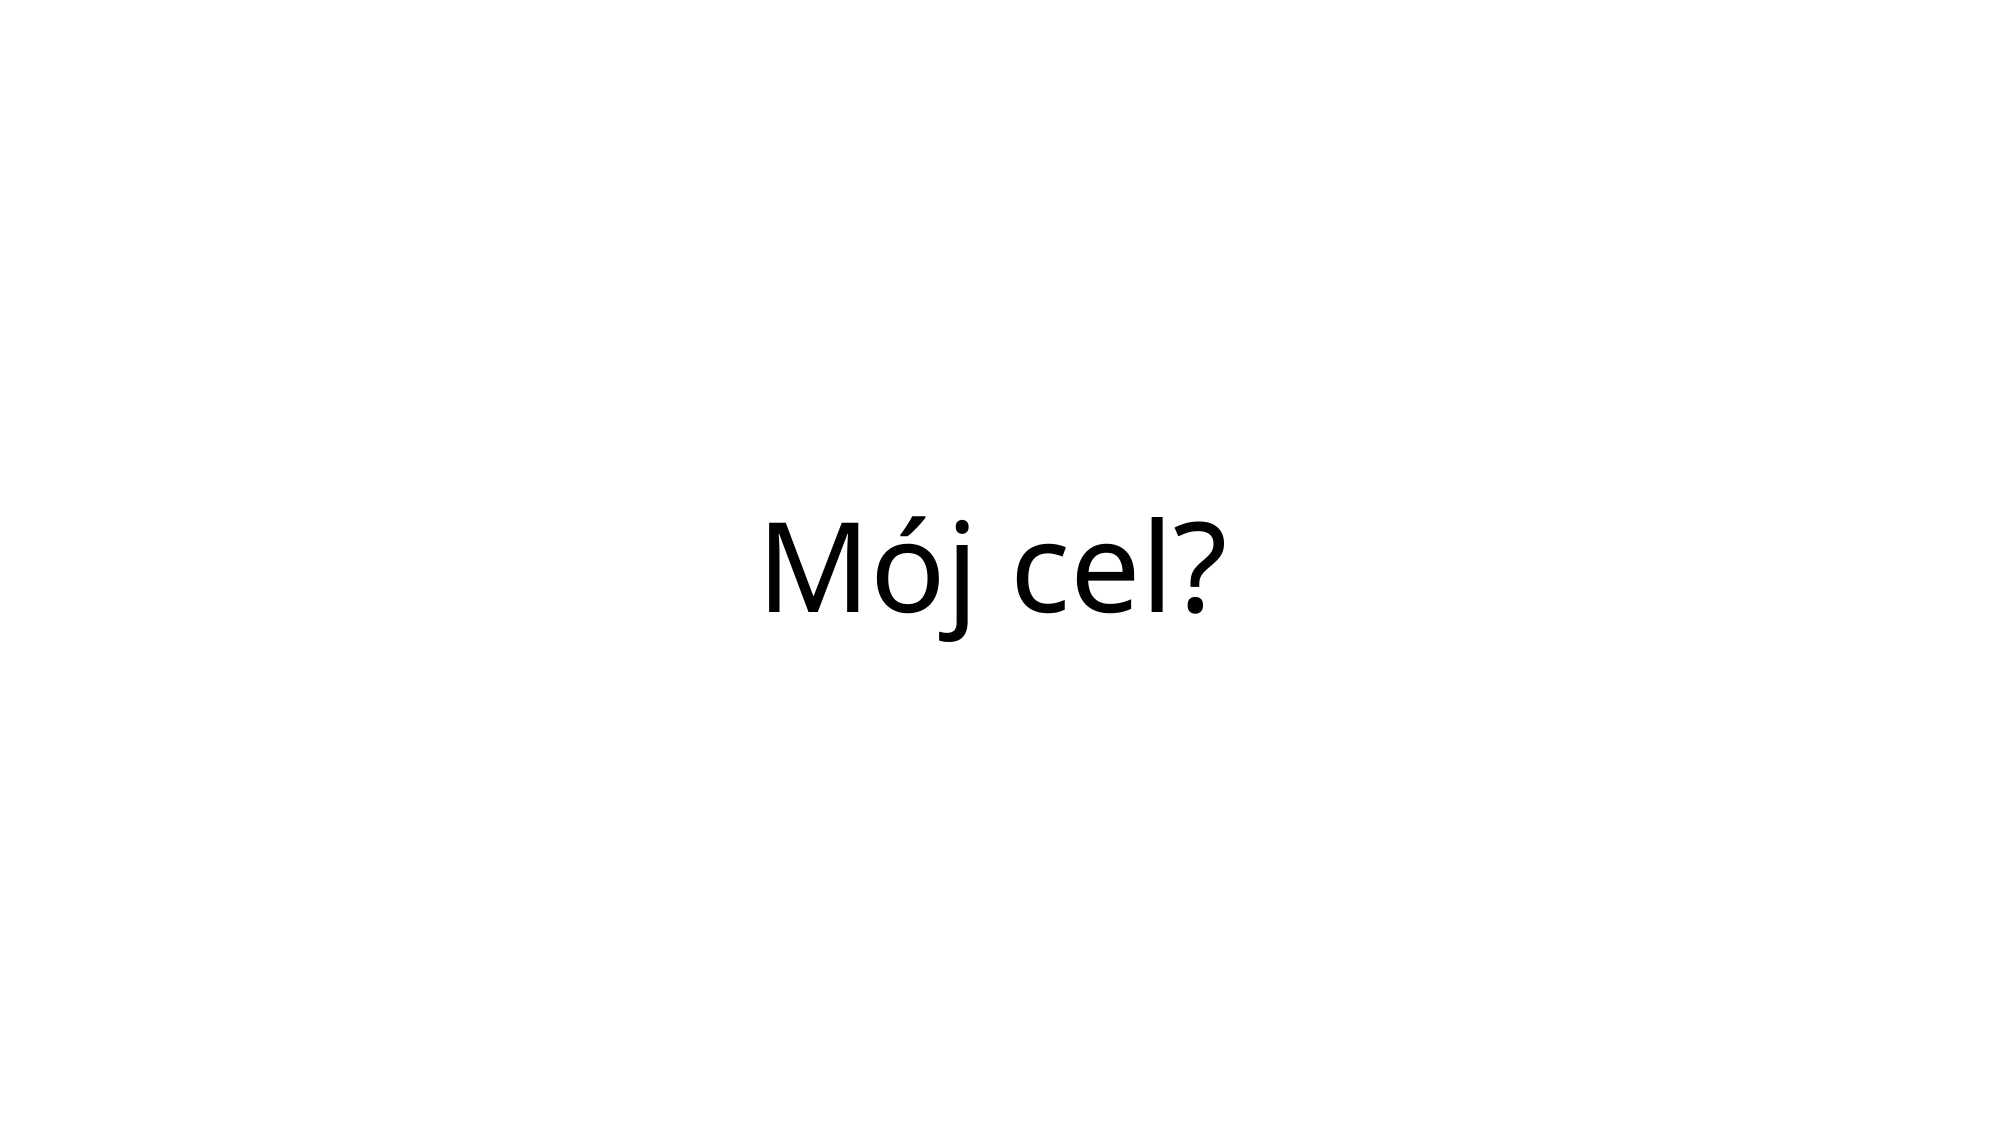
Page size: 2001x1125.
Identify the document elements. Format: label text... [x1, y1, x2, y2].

text_box Mój cel? [141, 479, 1859, 646]
